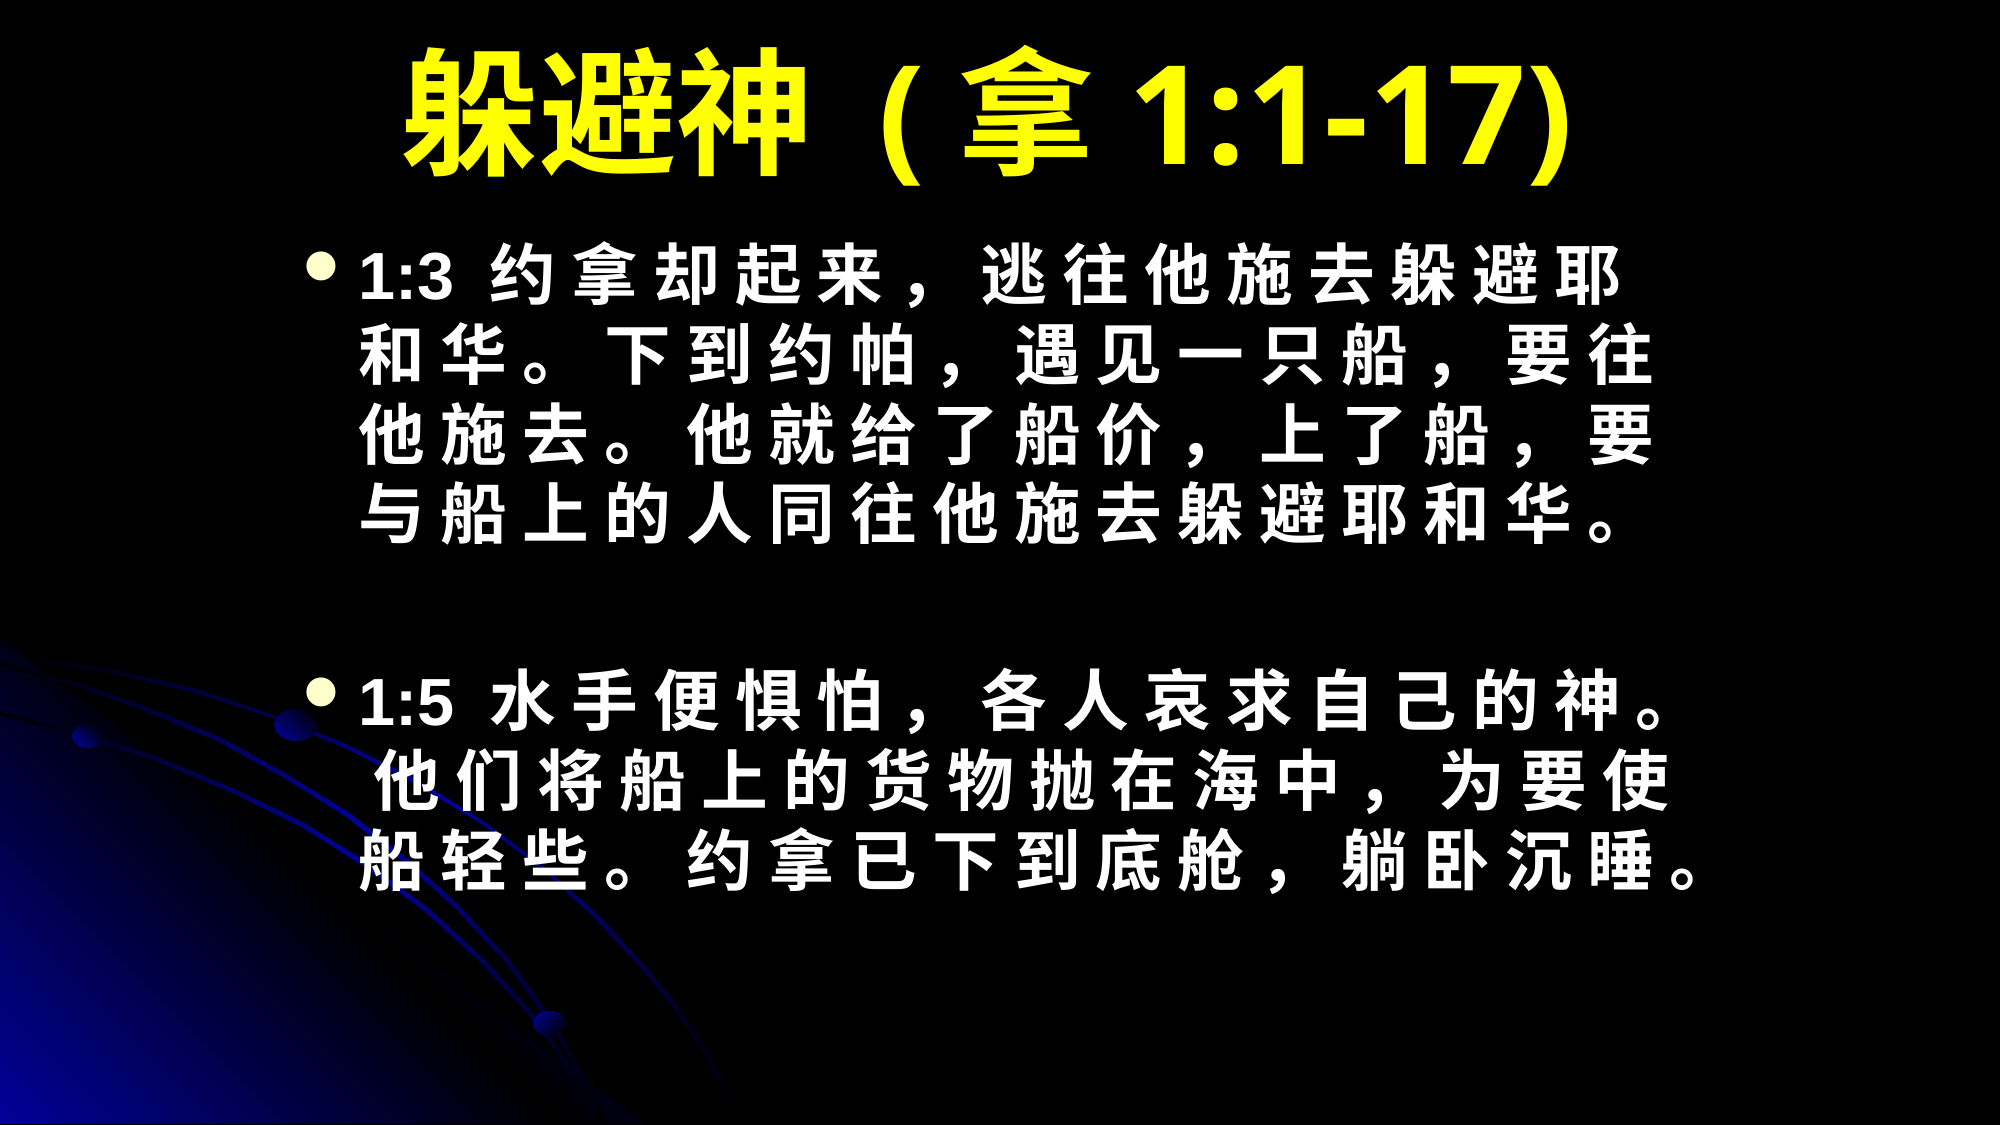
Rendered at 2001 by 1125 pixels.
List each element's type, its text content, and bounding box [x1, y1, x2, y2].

list 1:3 约 拿 却 起 来 ， 逃 往 他 施 去 躲 避 耶 和 华 。 下 到 约 帕 ， 遇 见 一 只 船 ， 要 往 他 施 去 。 他 就 给 了 船 价 ， 上 了 船 ， 要 与 船 上 的 人 同 往 他 施 去 躲 避 耶 和 华 。 1:5 水 手 便 惧 怕 ， 各 人 哀 求 自 己 的 神 。 他 们 将 船 上 的 货 物 抛 在 海 中 ， 为 要 使 船 轻 些 。 约 拿 已 下 到 底 舱 ， 躺 卧 沉 睡 。 [287, 224, 1688, 988]
title 躲避神 (拿1:1-17) [312, 16, 1663, 204]
